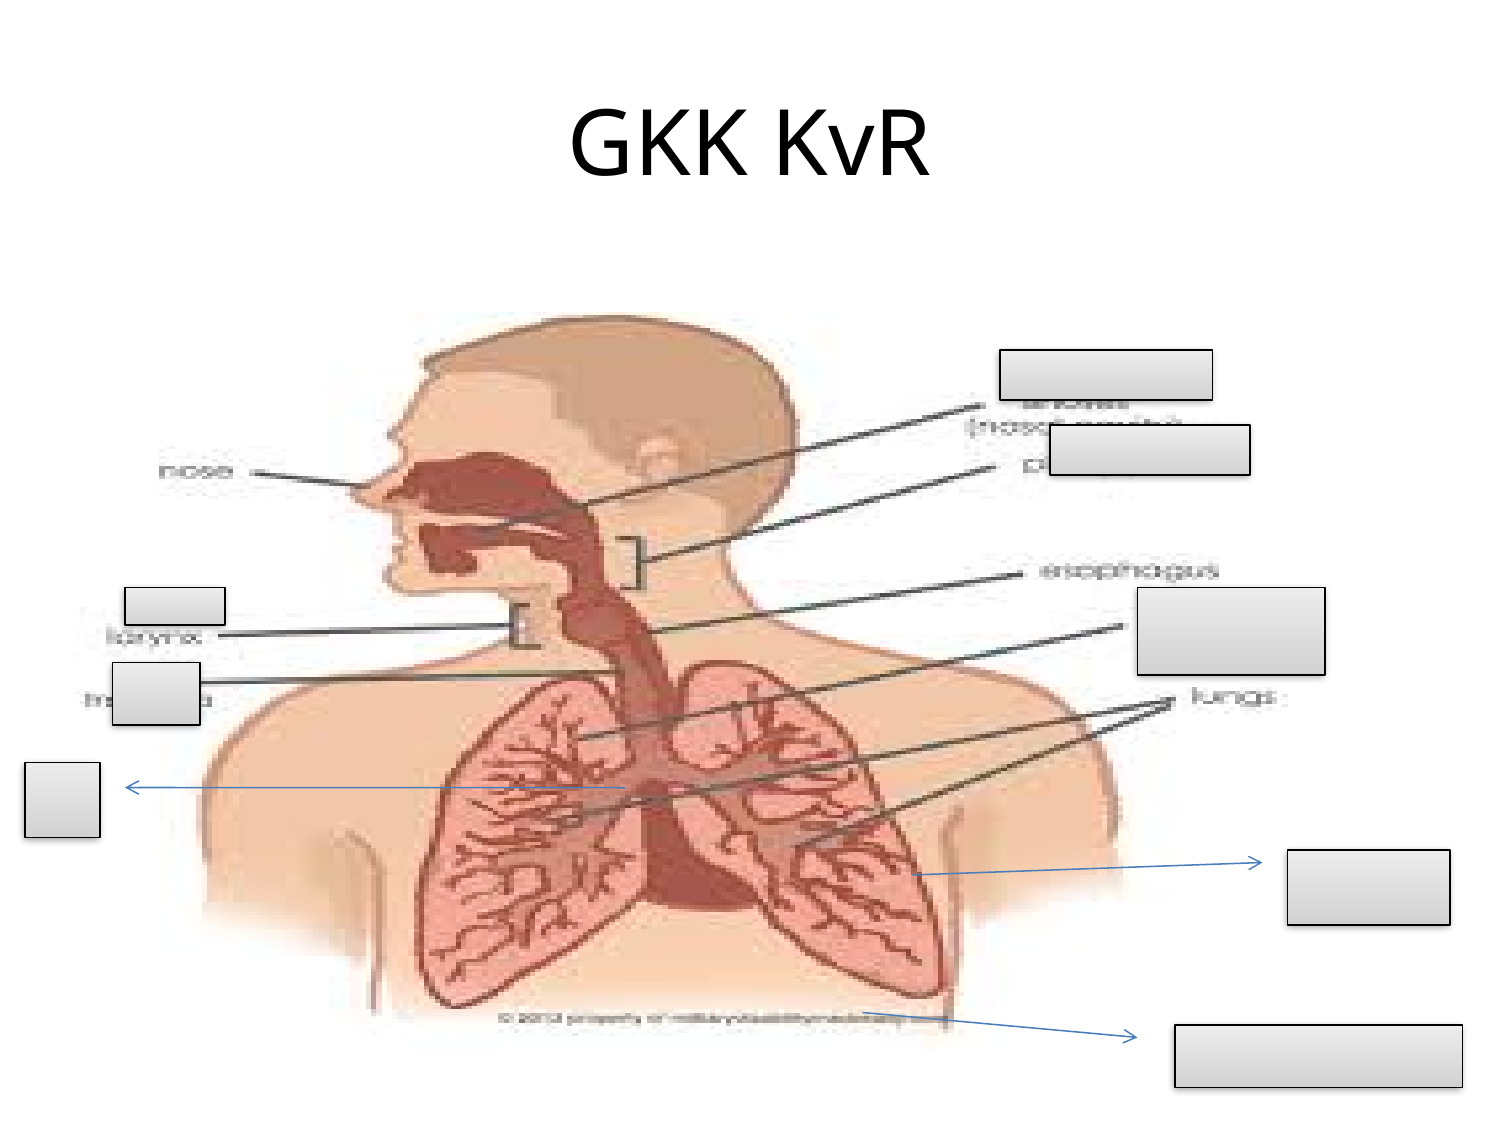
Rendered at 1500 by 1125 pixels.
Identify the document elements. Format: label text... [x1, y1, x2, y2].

text_box [24, 762, 69, 838]
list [74, 312, 1288, 1051]
text_box [1291, 849, 1451, 926]
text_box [862, 1012, 1138, 1038]
title GKK KvR [75, 45, 1425, 233]
text_box [1174, 1024, 1463, 1088]
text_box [912, 862, 1263, 876]
text_box [1291, 587, 1326, 676]
